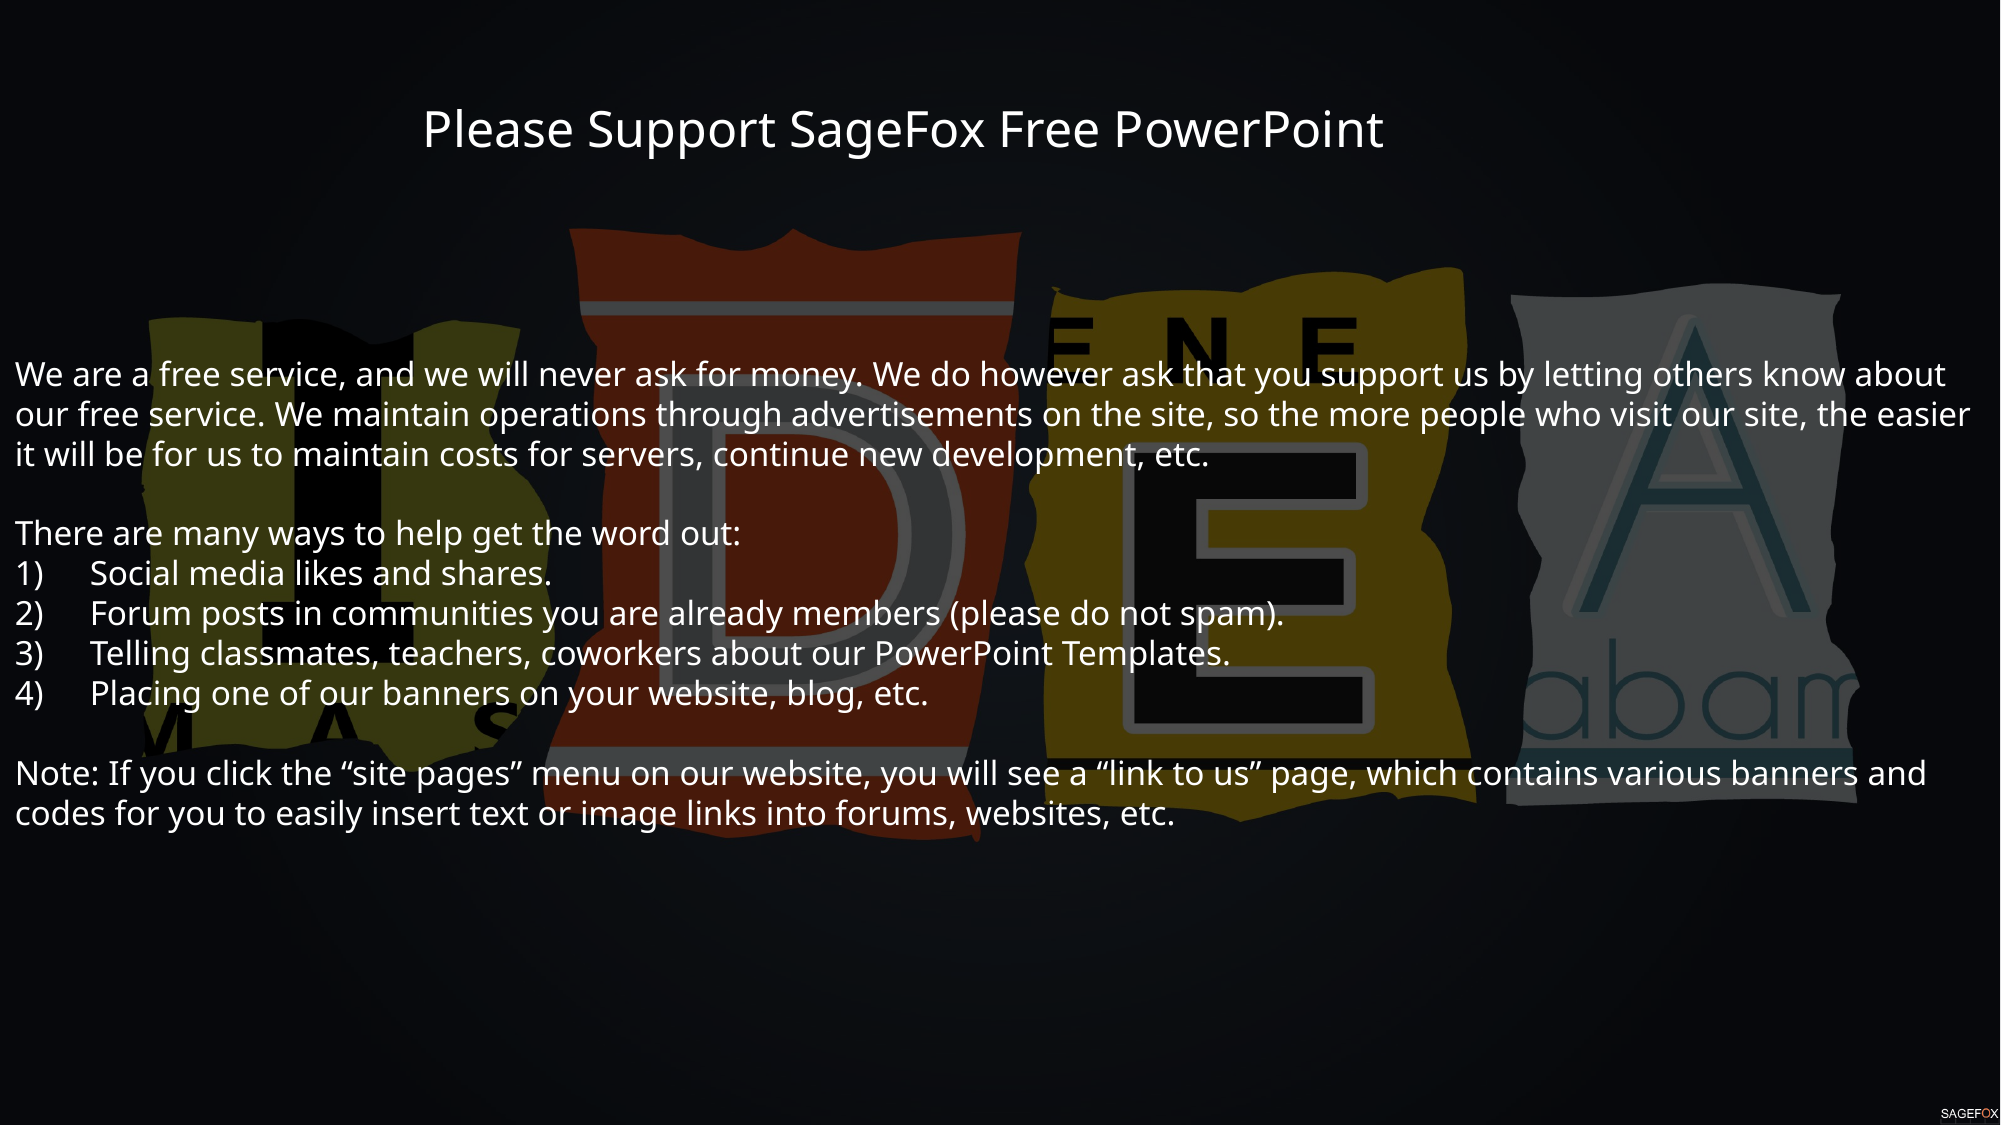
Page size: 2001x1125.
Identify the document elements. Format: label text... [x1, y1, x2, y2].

text_box We are a free service, and we will never ask for money. We do however ask that you support us by letting others know about our free service. We maintain operations through advertisements on the site, so the more people who visit our site, the easier it will be for us to maintain costs for servers, continue new development, etc. There are many ways to help get the word out: Social media likes and shares. Forum posts in communities you are already members (please do not spam). Telling classmates, teachers, coworkers about our PowerPoint Templates. Placing one of our banners on your website, blog, etc. Note: If you click the “site pages” menu on our website, you will see a “link to us” page, which contains various banners and codes for you to easily insert text or image links into forums, websites, etc. [0, 0, 2000, 1125]
title Please Support SageFox Free PowerPoint [363, 72, 1444, 190]
